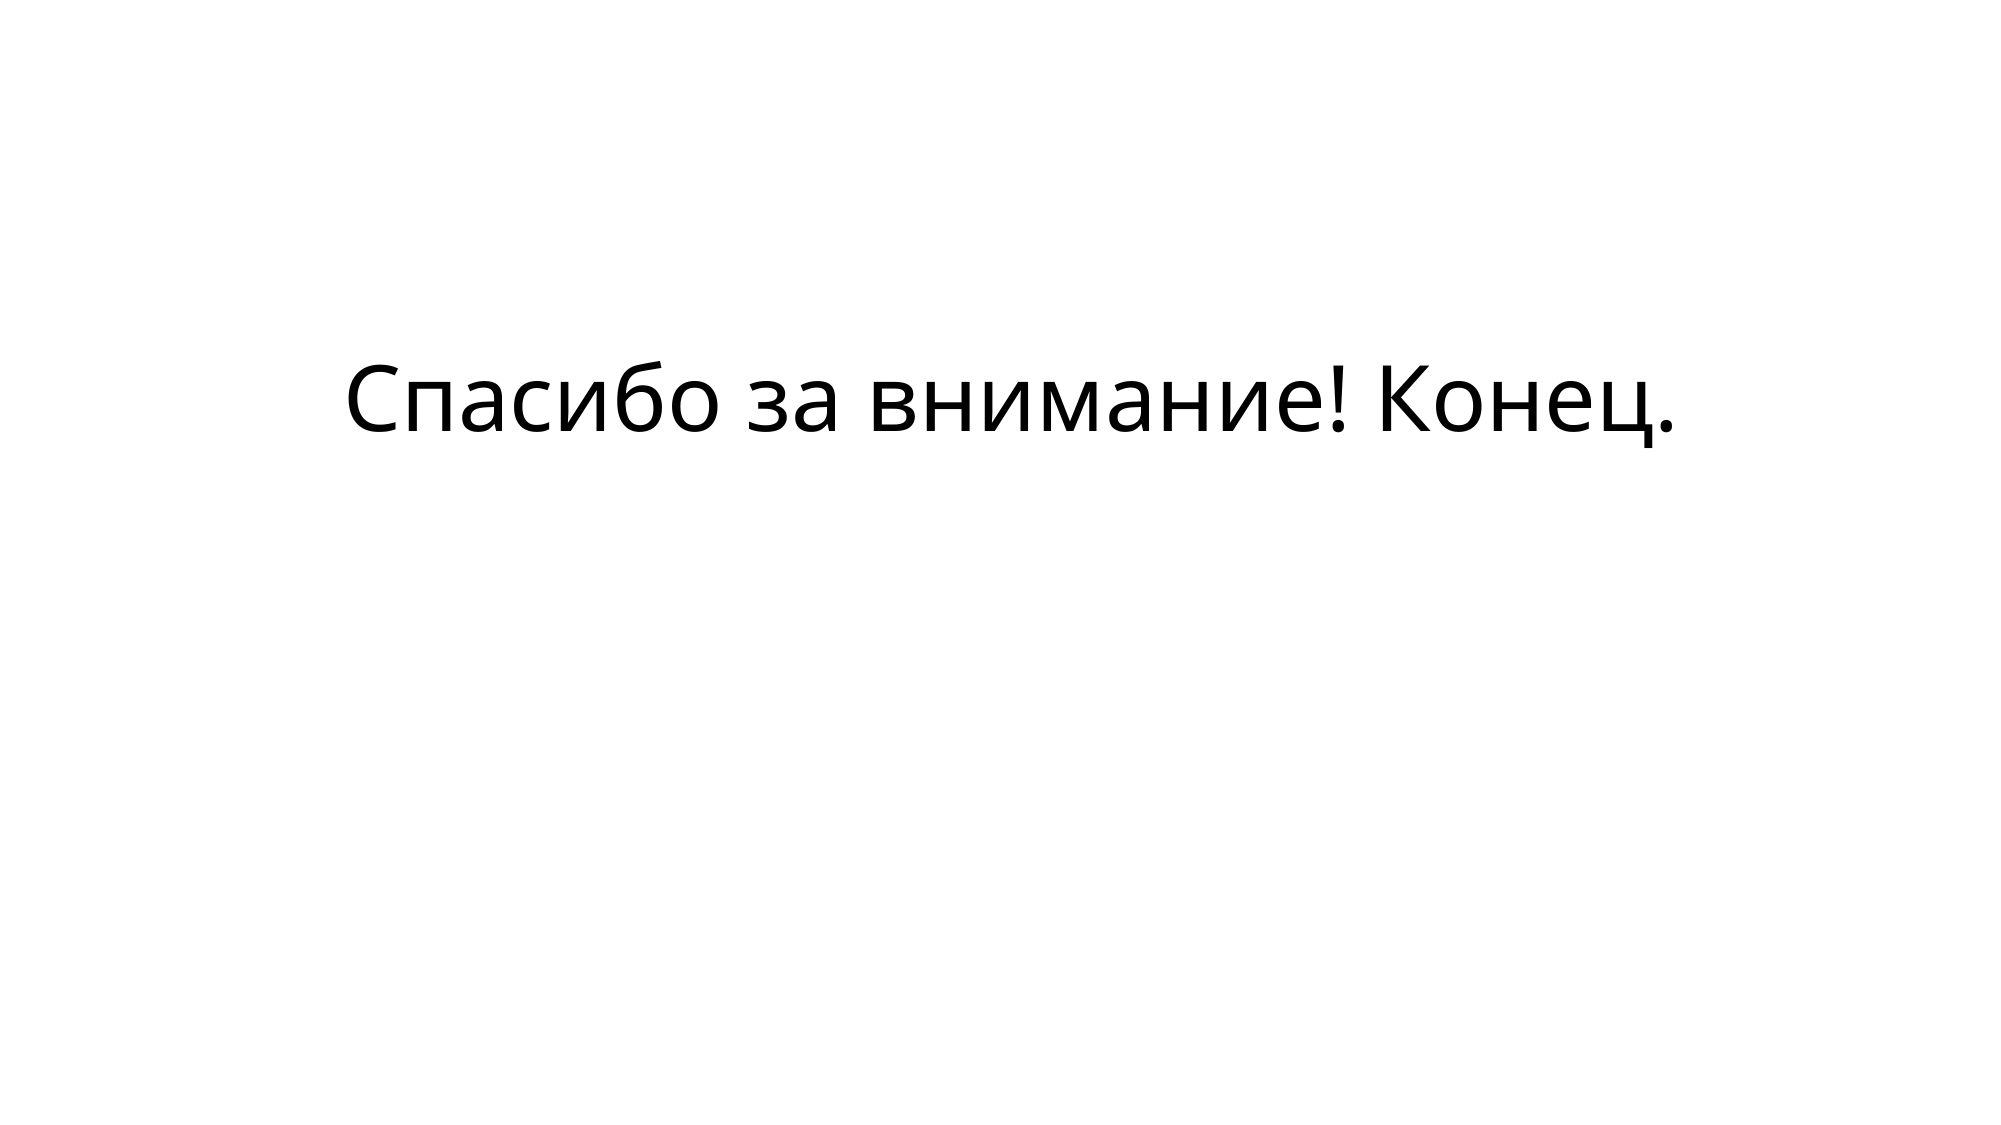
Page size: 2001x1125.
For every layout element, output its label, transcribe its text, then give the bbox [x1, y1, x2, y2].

title Спасибо за внимание! Конец. [328, 59, 1863, 745]
